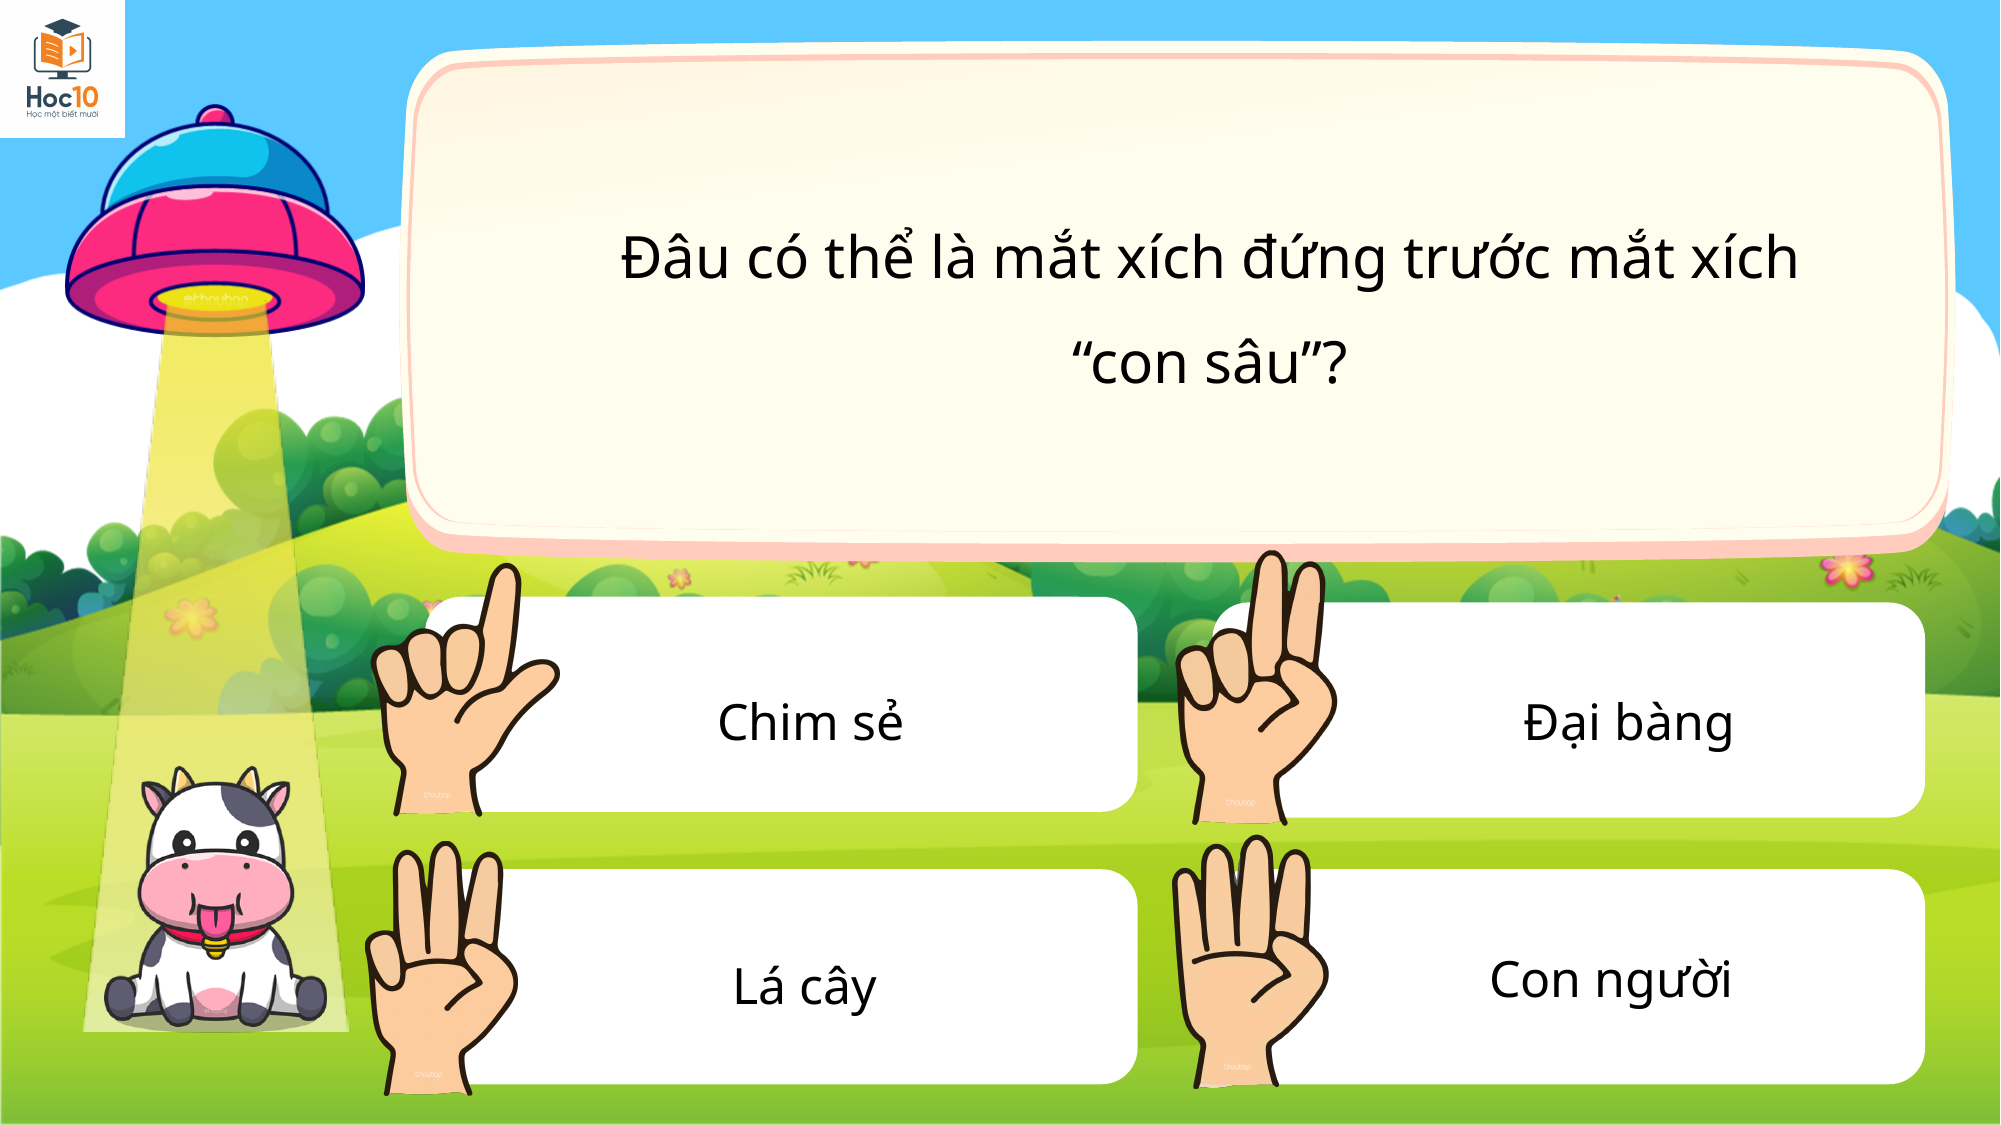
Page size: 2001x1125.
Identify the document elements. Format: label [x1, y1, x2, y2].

text_box [365, 841, 1138, 1096]
text_box [399, 40, 1956, 563]
picture [0, 0, 2000, 1125]
text_box [1175, 549, 1928, 826]
text_box [1171, 834, 1926, 1090]
text_box [369, 562, 1138, 817]
